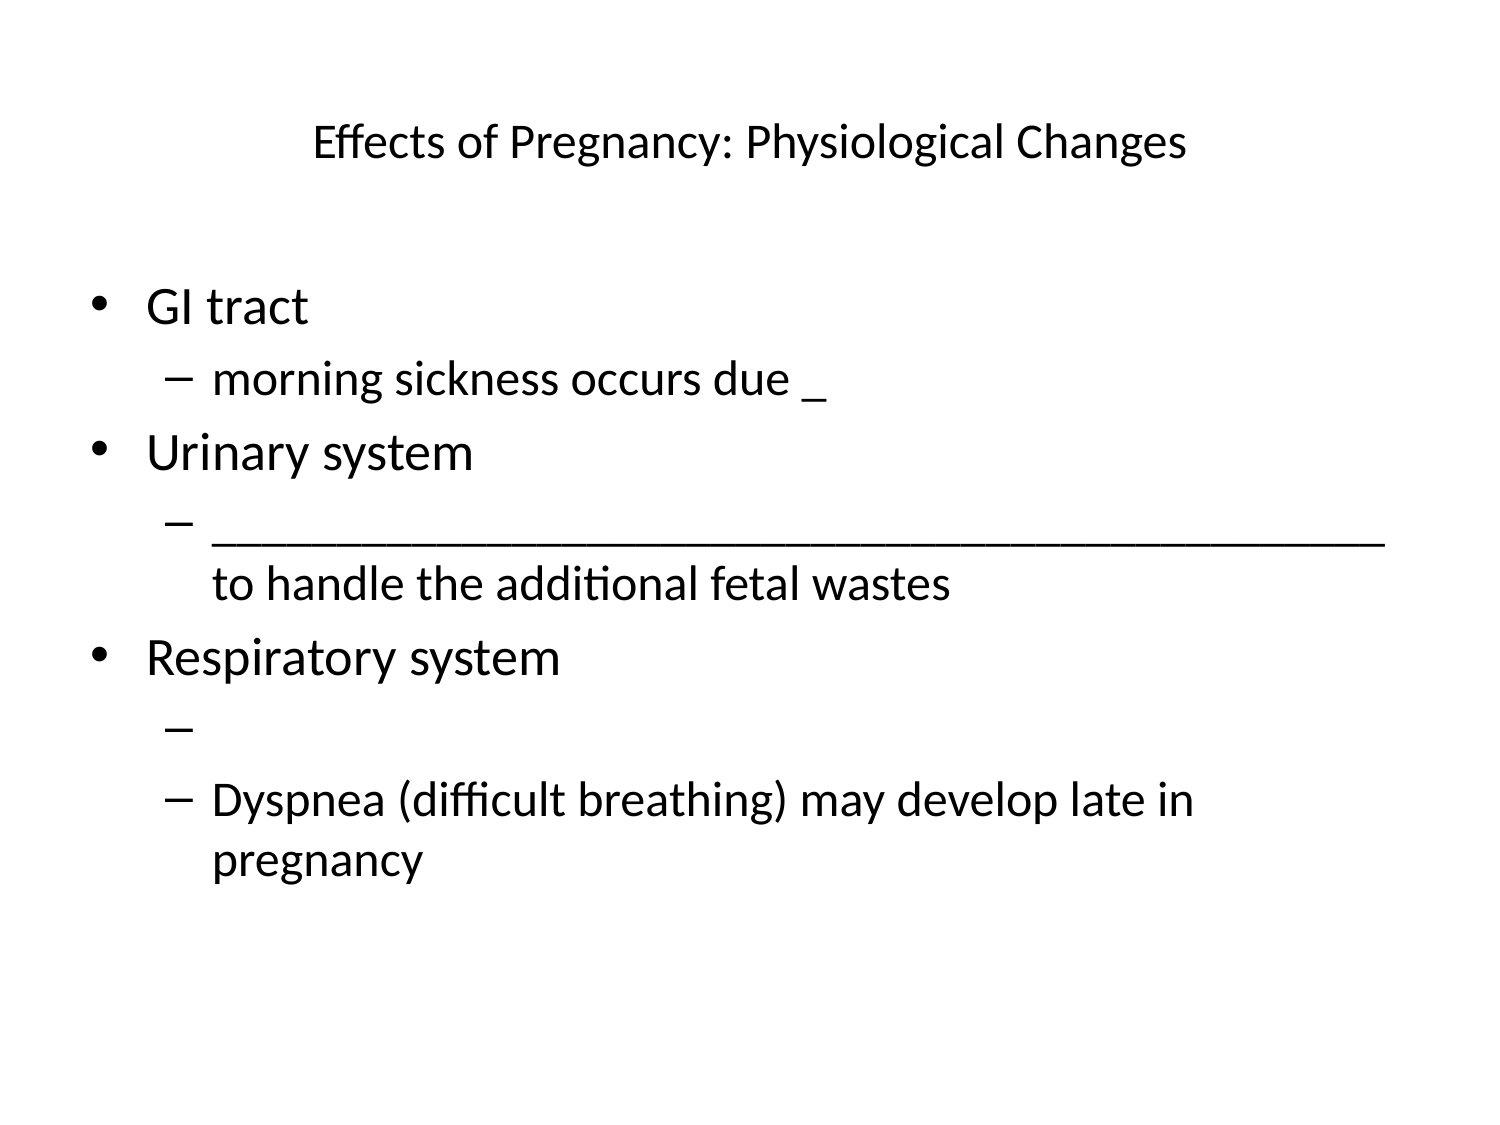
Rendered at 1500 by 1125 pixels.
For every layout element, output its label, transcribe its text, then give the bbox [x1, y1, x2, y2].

list GI tract morning sickness occurs due _ Urinary system _______________________________________________ to handle the additional fetal wastes Respiratory system Dyspnea (difficult breathing) may develop late in pregnancy [75, 262, 1425, 1005]
title Effects of Pregnancy: Physiological Changes [75, 45, 1425, 233]
